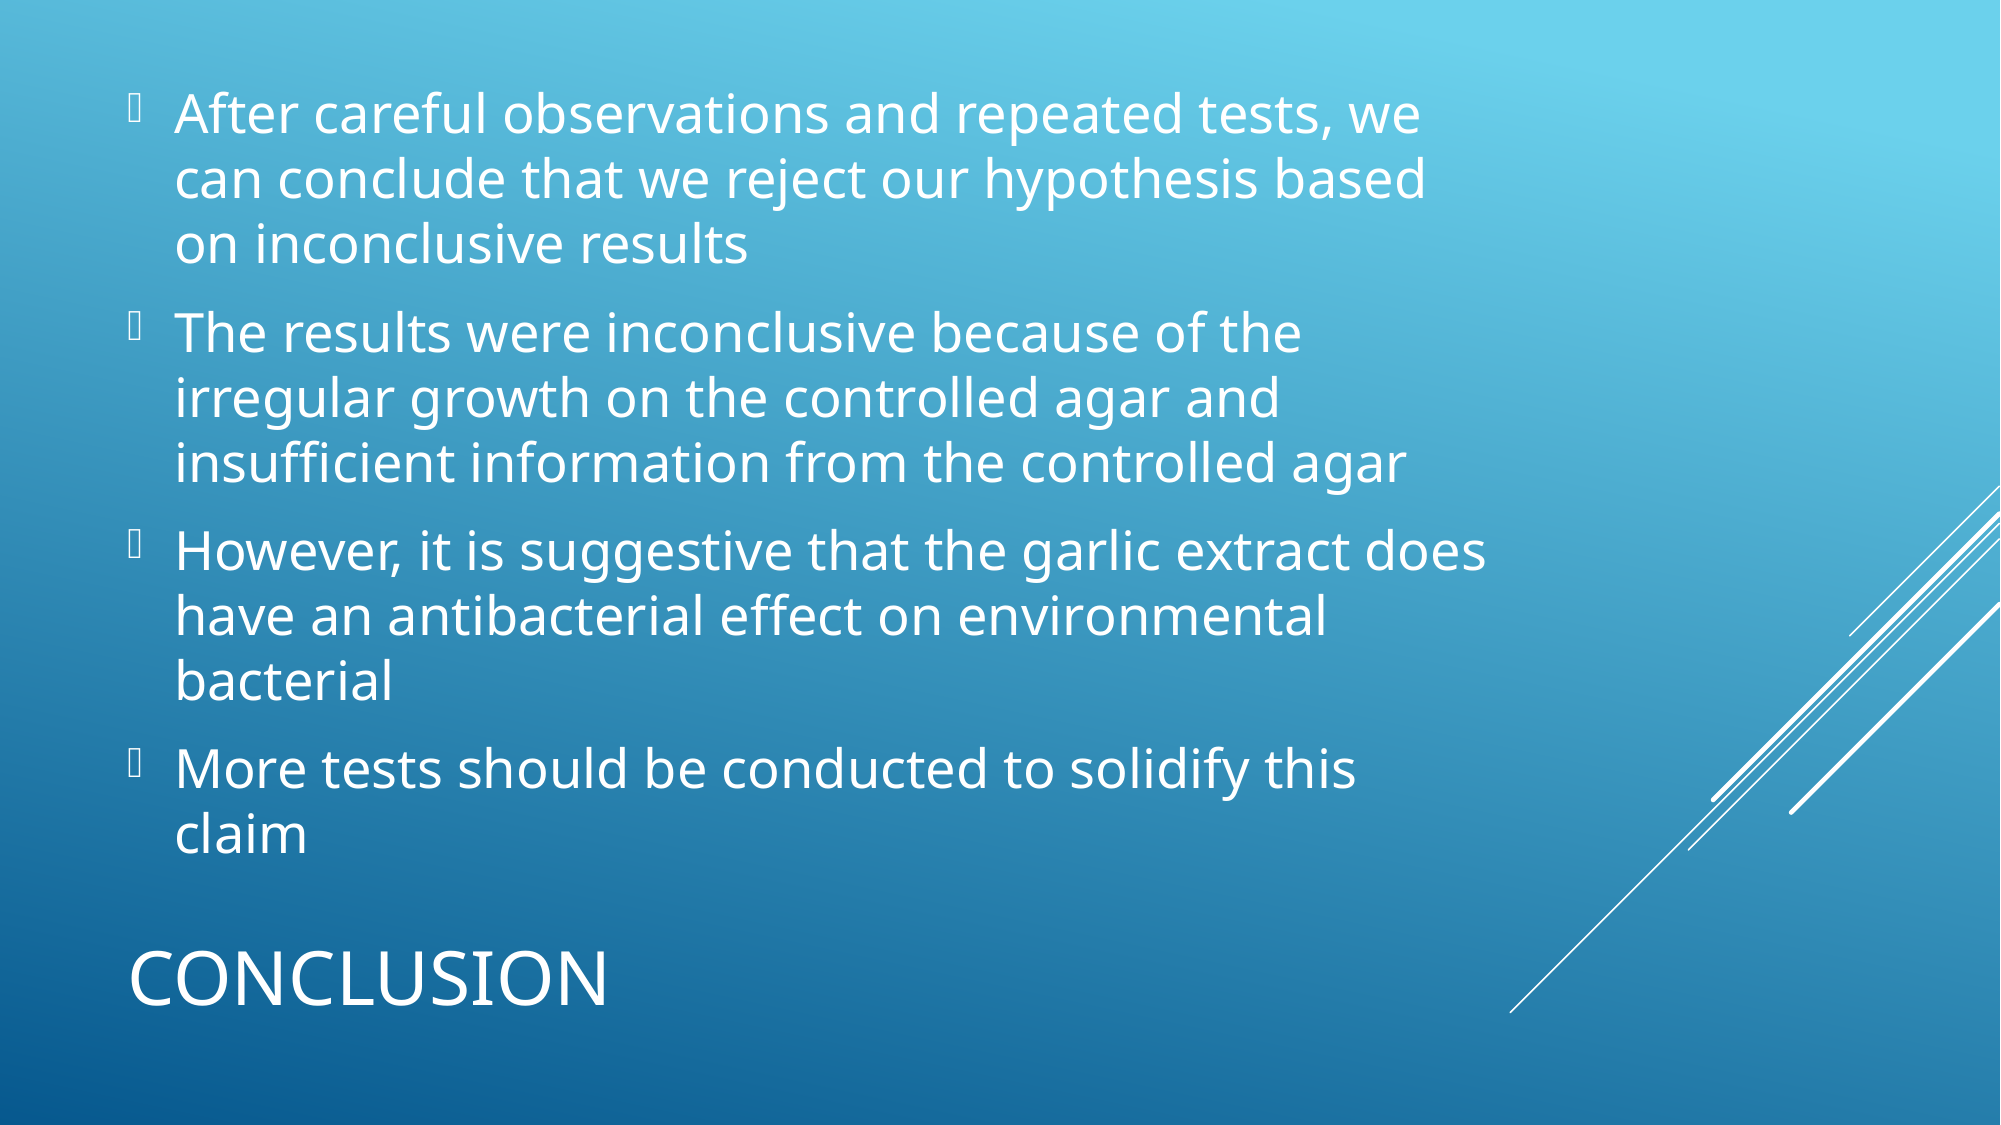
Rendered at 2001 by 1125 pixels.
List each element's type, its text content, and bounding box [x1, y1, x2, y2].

list After careful observations and repeated tests, we can conclude that we reject our hypothesis based on inconclusive results The results were inconclusive because of the irregular growth on the controlled agar and insufficient information from the controlled agar However, it is suggestive that the garlic extract does have an antibacterial effect on environmental bacterial More tests should be conducted to solidify this claim [112, 175, 1513, 769]
title Conclusion [112, 851, 1513, 1099]
